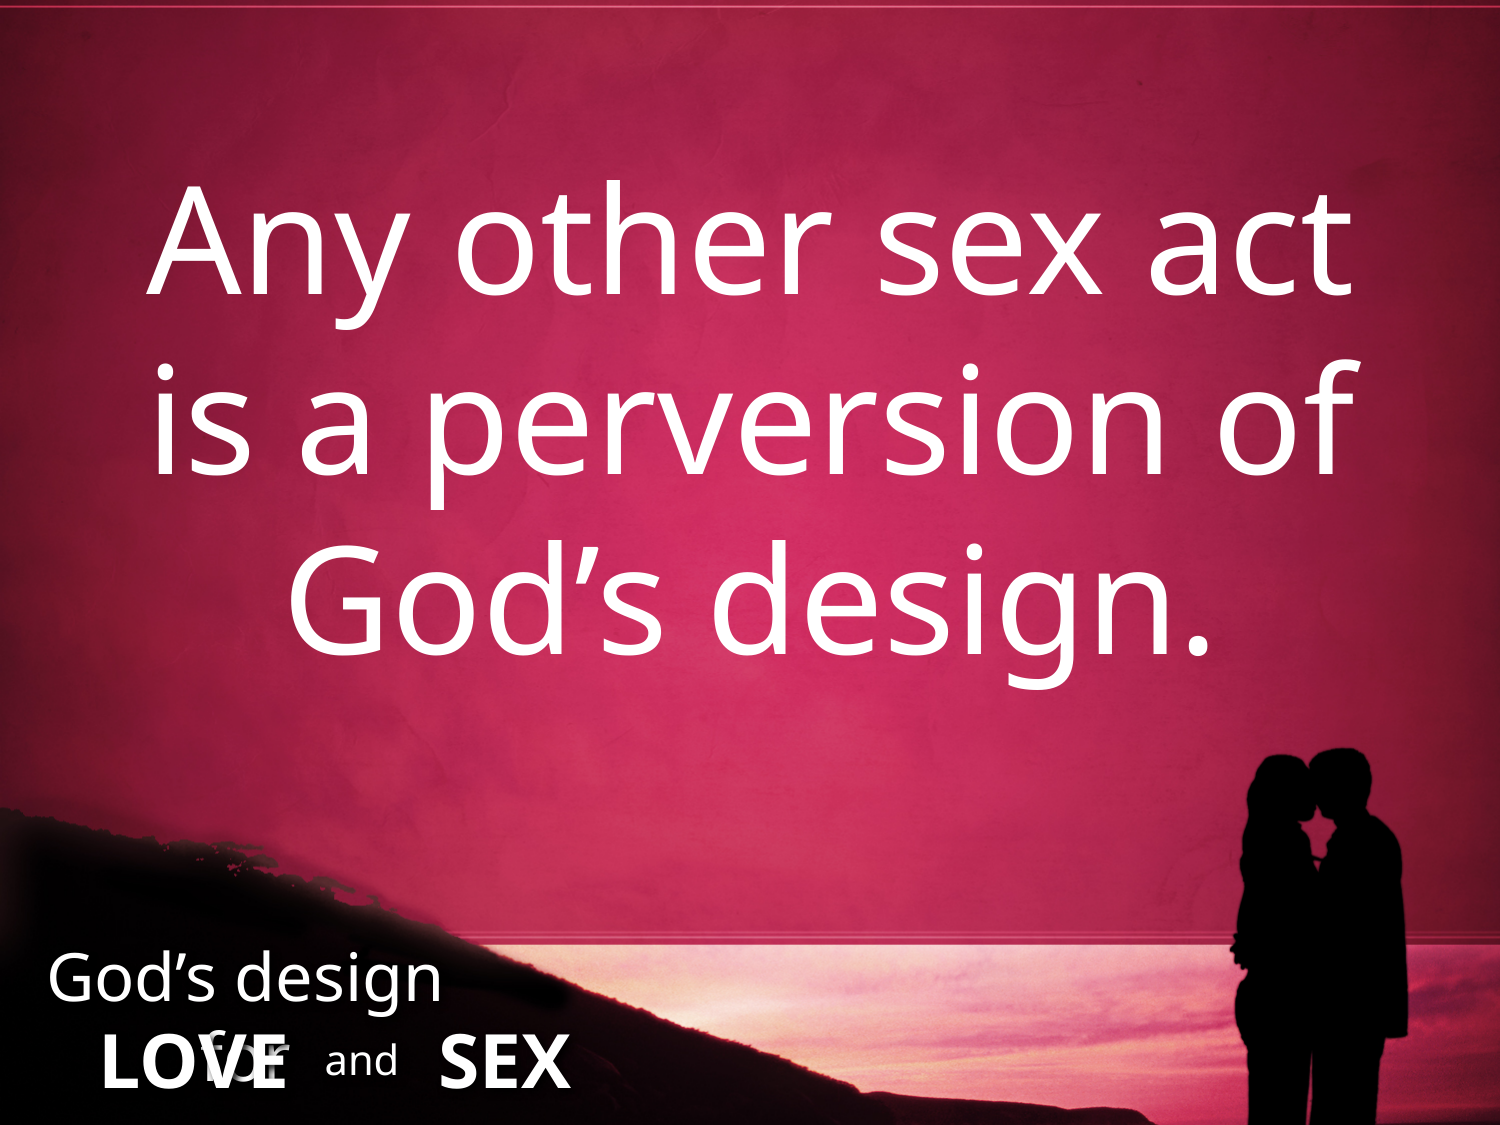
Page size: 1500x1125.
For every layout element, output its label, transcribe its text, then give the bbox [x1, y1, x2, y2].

text_box LOVE [55, 1006, 333, 1112]
text_box Any other sex act is a perversion of God’s design. [76, 137, 1425, 693]
text_box SEX [423, 1006, 587, 1112]
picture [0, 0, 1500, 1125]
text_box and [309, 1026, 415, 1092]
text_box God’s design for [0, 927, 492, 1102]
